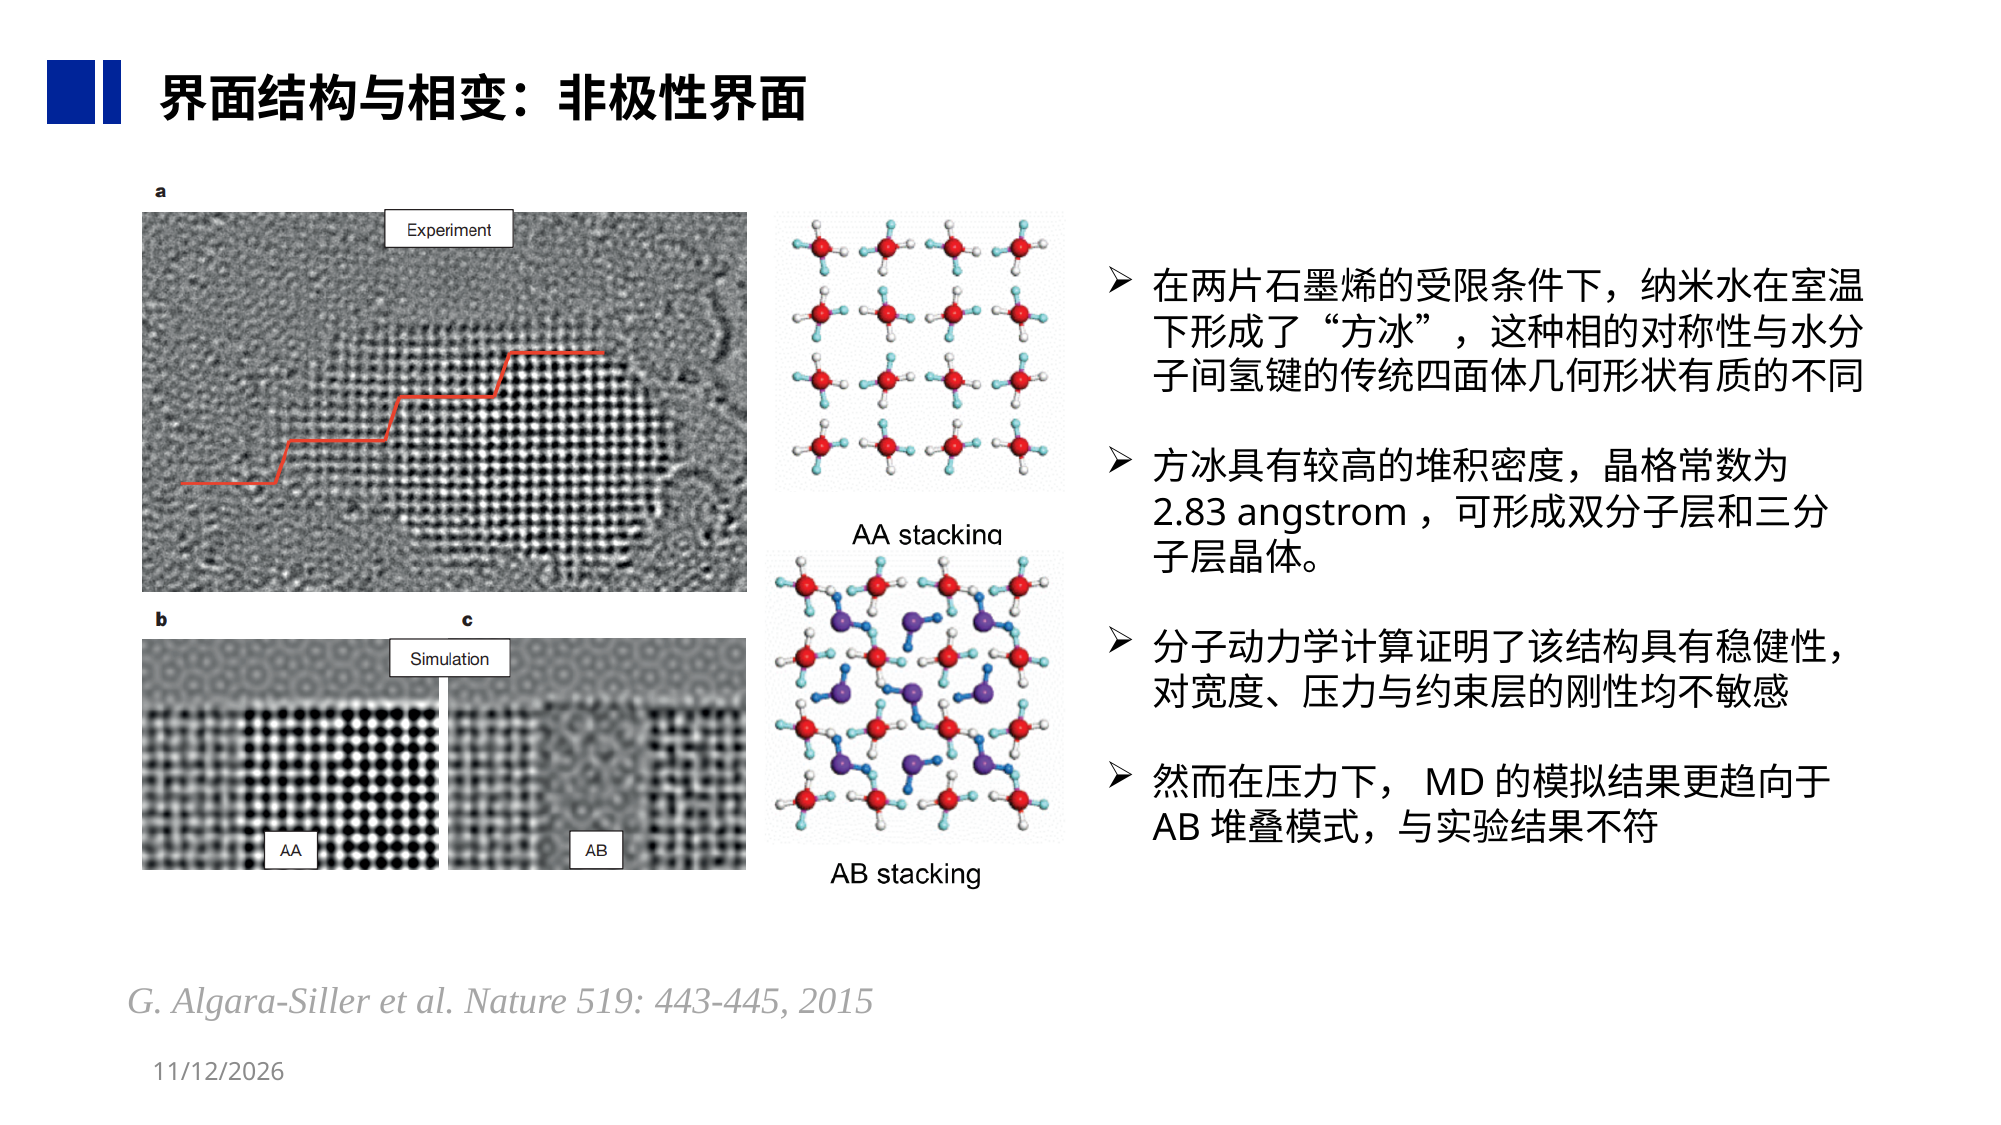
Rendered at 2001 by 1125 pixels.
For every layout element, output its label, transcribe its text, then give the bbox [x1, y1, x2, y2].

text_box 界面结构与相变：非极性界面 [143, 58, 875, 134]
text_box [47, 60, 95, 124]
text_box [103, 60, 121, 124]
text_box 2023/4/19 [137, 1042, 588, 1103]
text_box 在两片石墨烯的受限条件下，纳米水在室温下形成了“方冰”，这种相的对称性与水分子间氢键的传统四面体几何形状有质的不同 方冰具有较高的堆积密度，晶格常数为2.83 angstrom，可形成双分子层和三分子层晶体。 分子动力学计算证明了该结构具有稳健性，对宽度、压力与约束层的刚性均不敏感 然而在压力下，MD的模拟结果更趋向于AB堆叠模式，与实验结果不符 [1091, 255, 1881, 855]
picture [102, 175, 1079, 897]
text_box G. Algara-Siller et al. Nature 519: 443-445, 2015 [112, 968, 1113, 1029]
